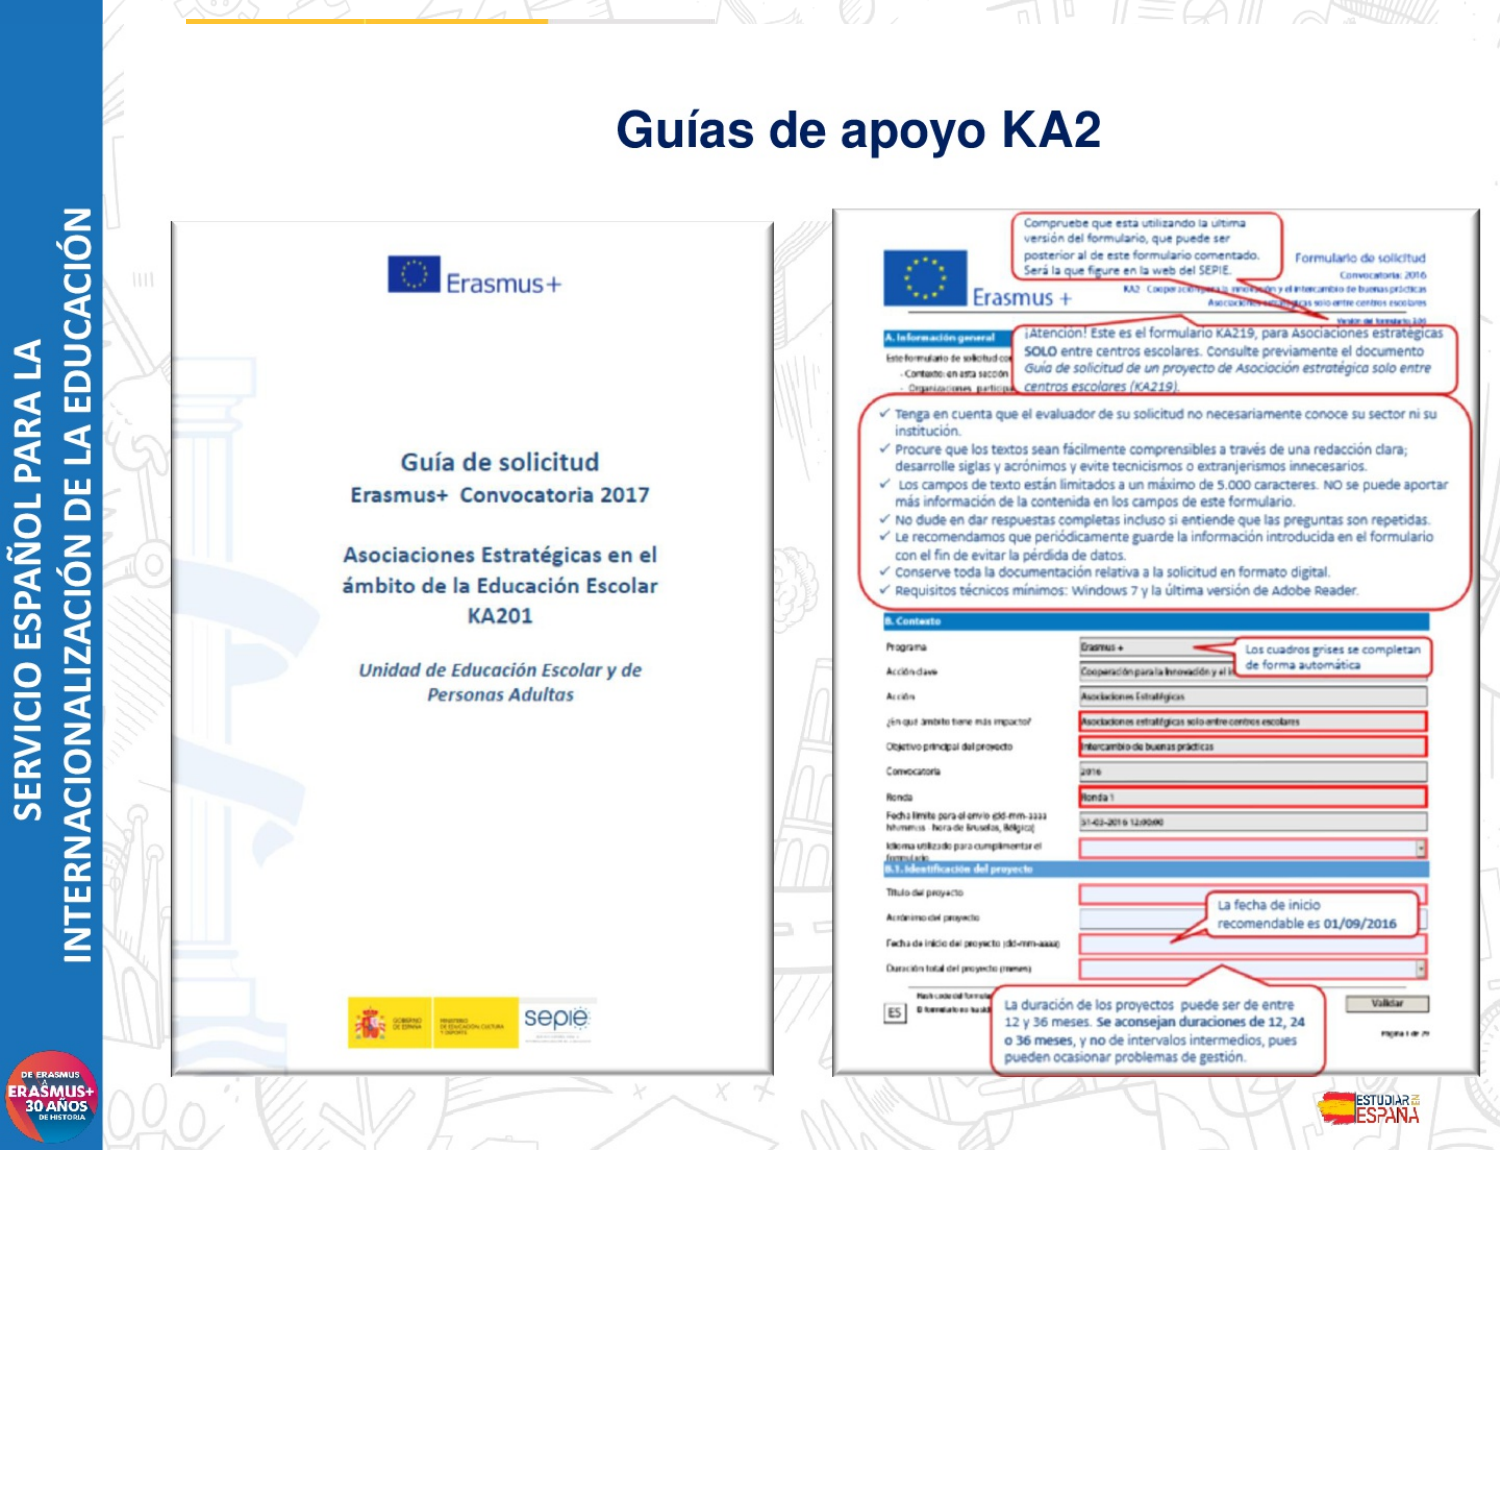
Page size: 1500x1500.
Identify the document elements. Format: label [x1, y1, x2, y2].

picture [0, 0, 1500, 1151]
